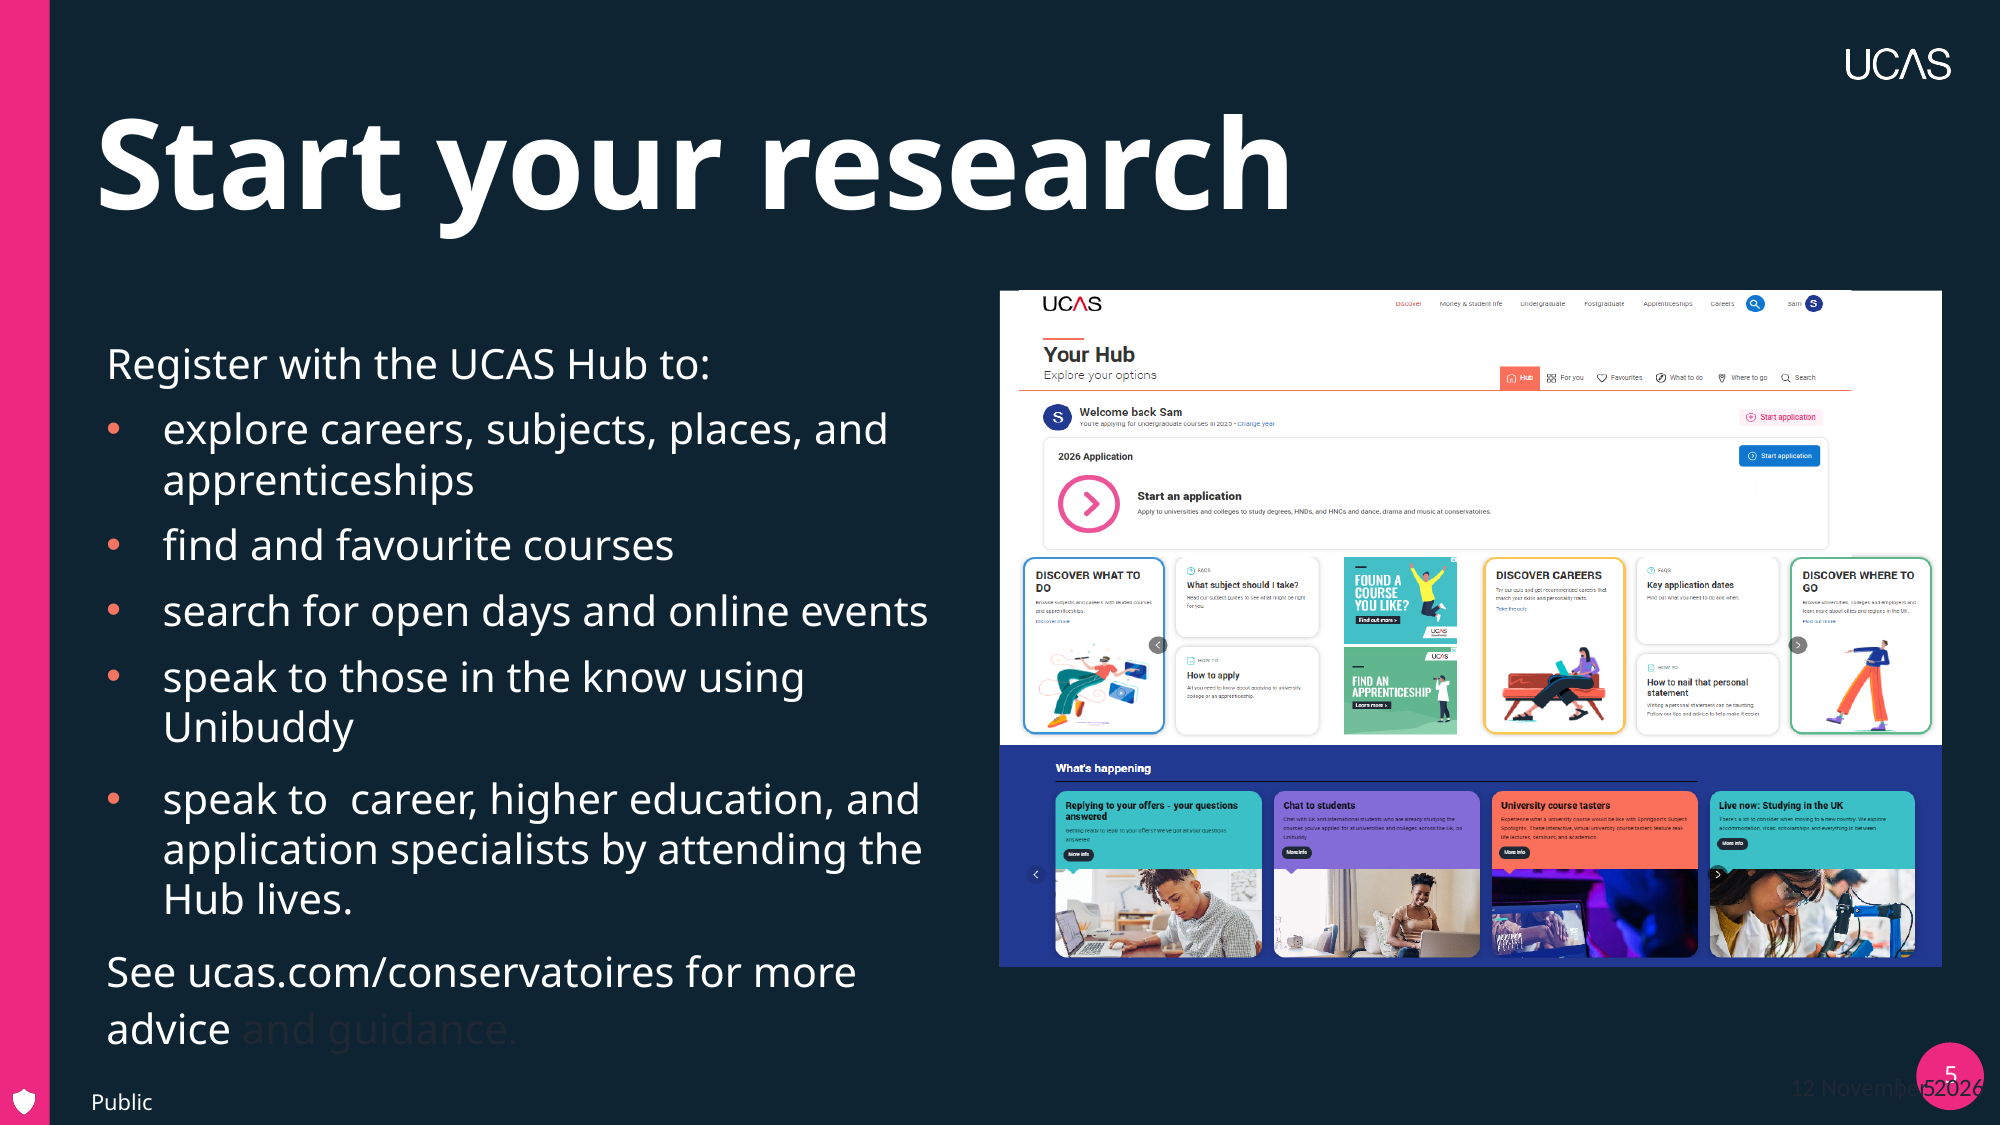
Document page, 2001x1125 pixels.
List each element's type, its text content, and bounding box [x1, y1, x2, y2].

list Public [49, 1086, 391, 1117]
picture [8, 1086, 40, 1117]
slide_number | 5 [1879, 1064, 2000, 1114]
text_box Register with the UCAS Hub to: explore careers, subjects, places, and apprenticeships find and favourite courses search for open days and online events speak to those in the know using Unibuddy speak to career, higher education, and application specialists by attending the Hub lives. See ucas.com/conservatoires for more advice and guidance. [106, 337, 971, 1053]
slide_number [1487, 1064, 2000, 1116]
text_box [999, 290, 1942, 967]
title Start your research [95, 96, 1951, 246]
picture [1846, 48, 1951, 80]
